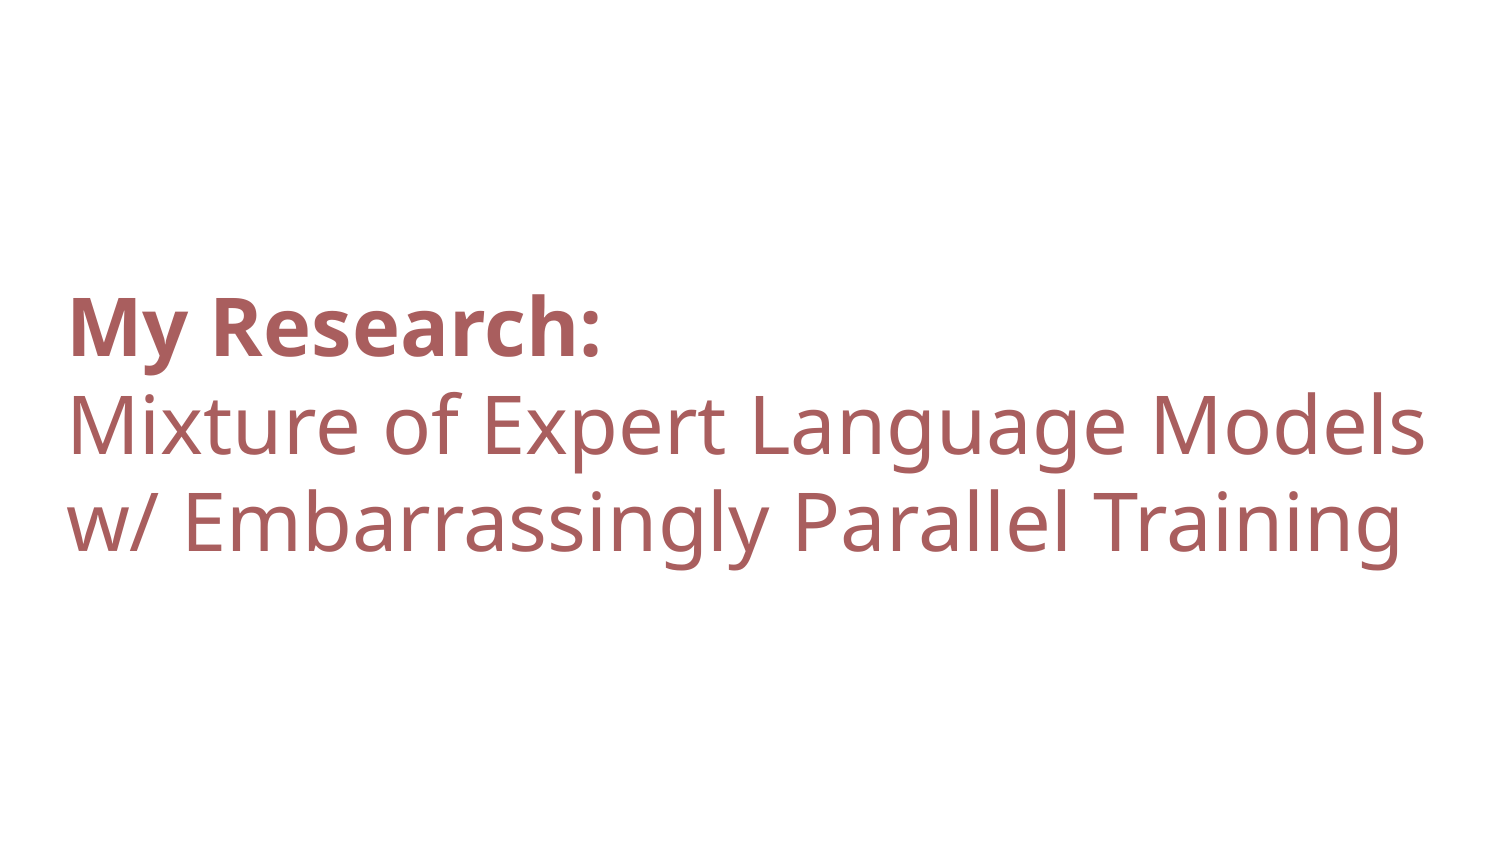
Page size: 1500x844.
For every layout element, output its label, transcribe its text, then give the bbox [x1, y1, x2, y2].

title My Research: Mixture of Expert Language Models w/ Embarrassingly Parallel Training [51, 207, 1449, 637]
